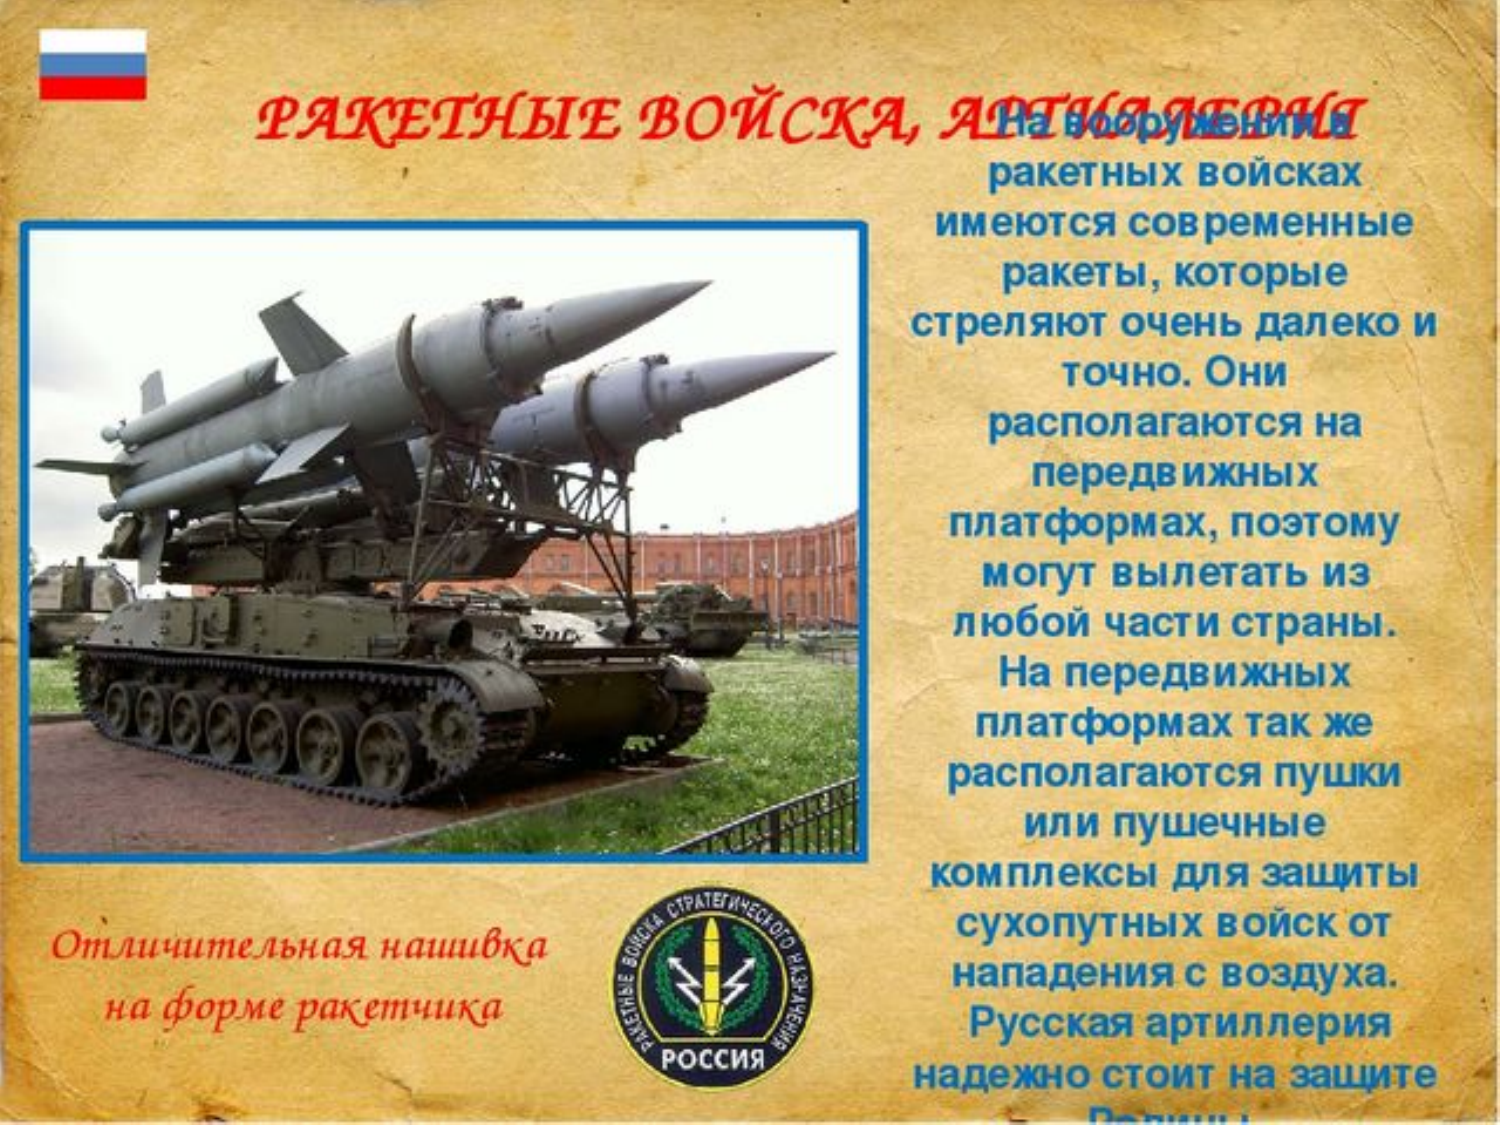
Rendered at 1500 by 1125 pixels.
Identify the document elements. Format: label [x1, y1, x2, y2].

list [0, 0, 1500, 1125]
